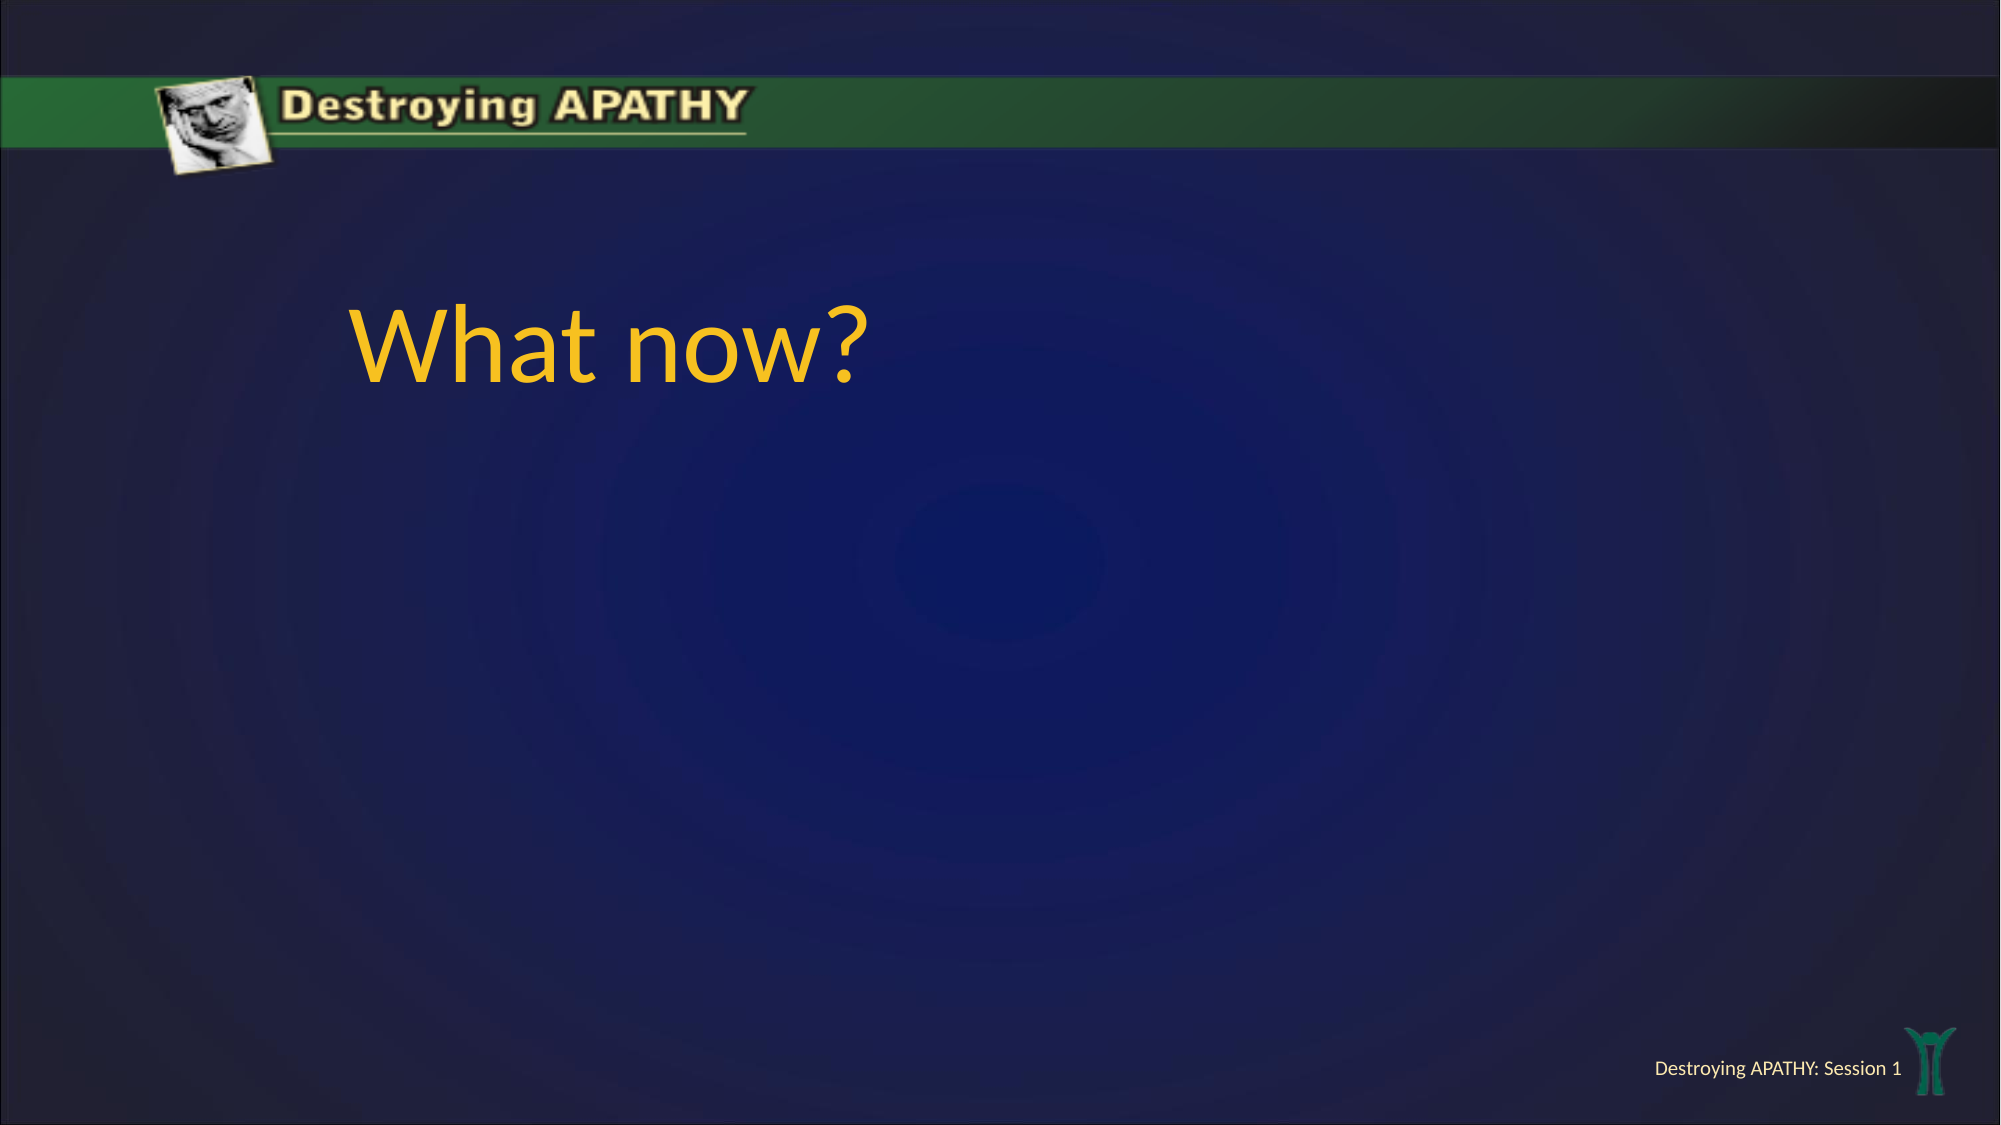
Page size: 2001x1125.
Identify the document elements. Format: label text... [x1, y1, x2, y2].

picture [0, 0, 2001, 1125]
list What now? [333, 262, 1917, 1050]
